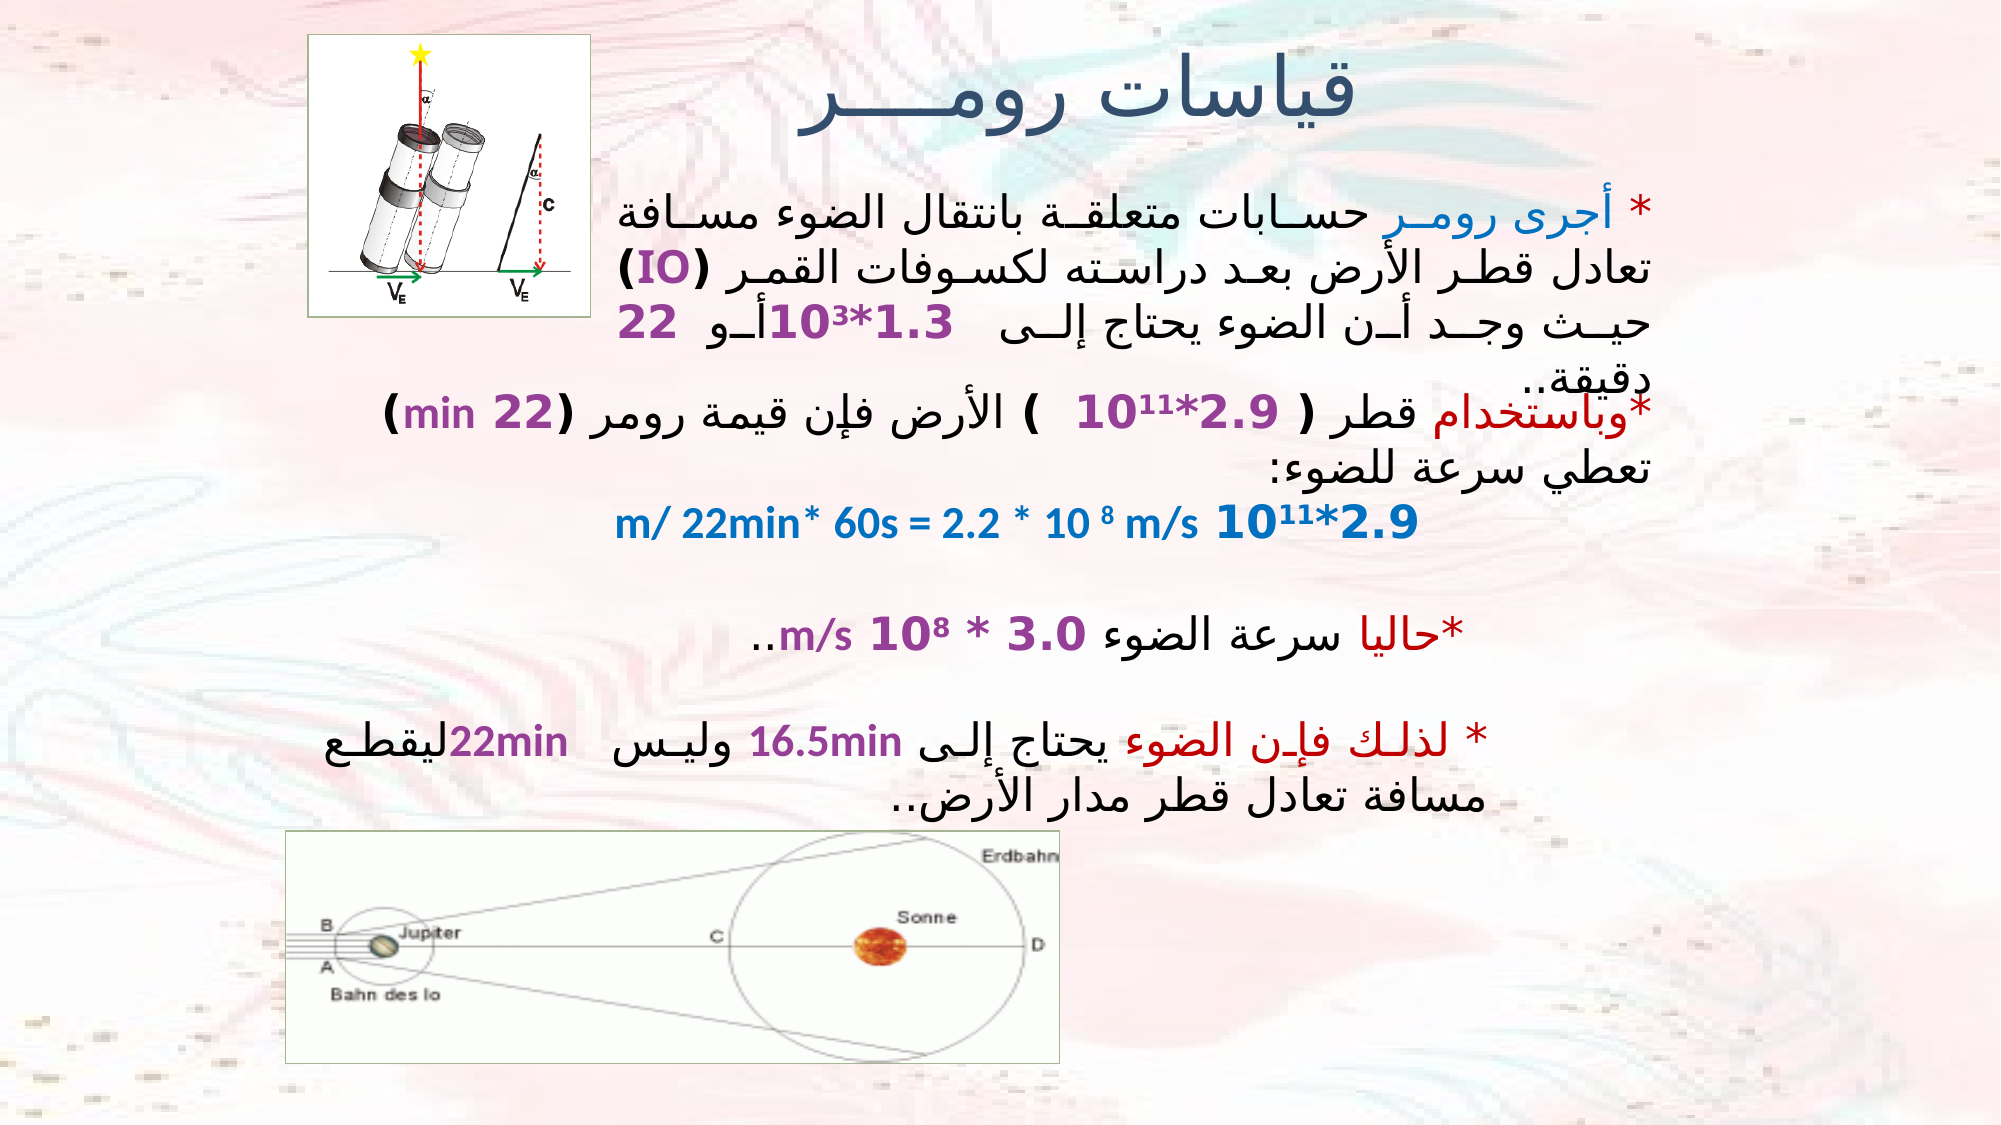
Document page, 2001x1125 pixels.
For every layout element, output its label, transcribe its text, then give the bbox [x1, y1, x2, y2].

text_box *حاليا سرعة الضوء 3.0 * 108 m/s.. [660, 597, 1480, 668]
text_box * لذلك فإن الضوء يحتاج إلى 16.5min وليس 22minليقطع مسافة تعادل قطر مدار الأرض.. [308, 703, 1504, 828]
text_box قياسات رومــــر [786, 25, 1375, 141]
text_box *وباستخدام قطر ( 2.9*1011 ) الأرض فإن قيمة رومر (22 min) تعطي سرعة للضوء: 2.9*1011 m/ 22min* 60s = 2.2 * 10 8 m/s [367, 375, 1668, 555]
picture [286, 831, 1059, 1063]
picture [308, 35, 590, 317]
text_box * أجرى رومر حسابات متعلقة بانتقال الضوء مسافة تعادل قطر الأرض بعد دراسته لكسوفات القمر (IO) حيث وجد أن الضوء يحتاج إلى 1.3*103أو 22 دقيقة.. [601, 175, 1668, 375]
